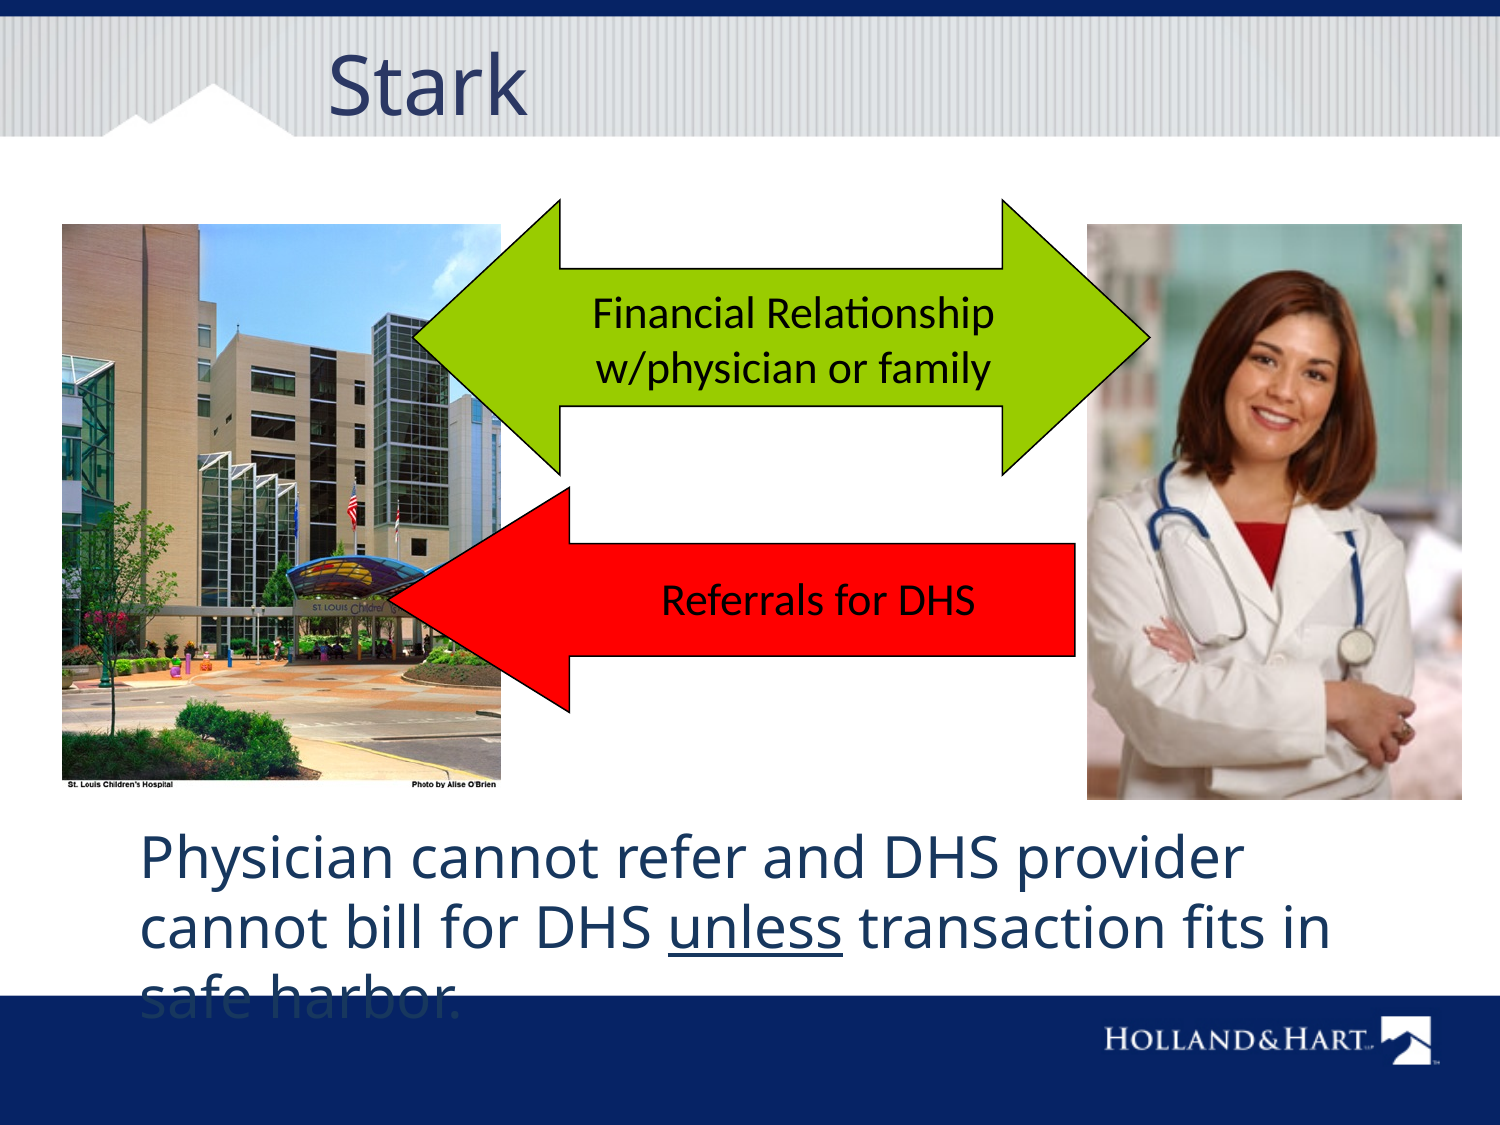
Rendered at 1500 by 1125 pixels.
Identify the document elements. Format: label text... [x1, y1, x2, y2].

text_box Physician cannot refer and DHS provider cannot bill for DHS unless transaction fits in safe harbor. [50, 812, 1450, 1038]
text_box Stark [312, 24, 1438, 118]
text_box [504, 400, 1082, 476]
text_box [504, 200, 1082, 274]
text_box Financial Relationship w/physician or family [504, 274, 1082, 400]
text_box Referrals for DHS [549, 562, 1082, 633]
picture [0, 0, 1500, 1125]
text_box [504, 487, 1075, 713]
